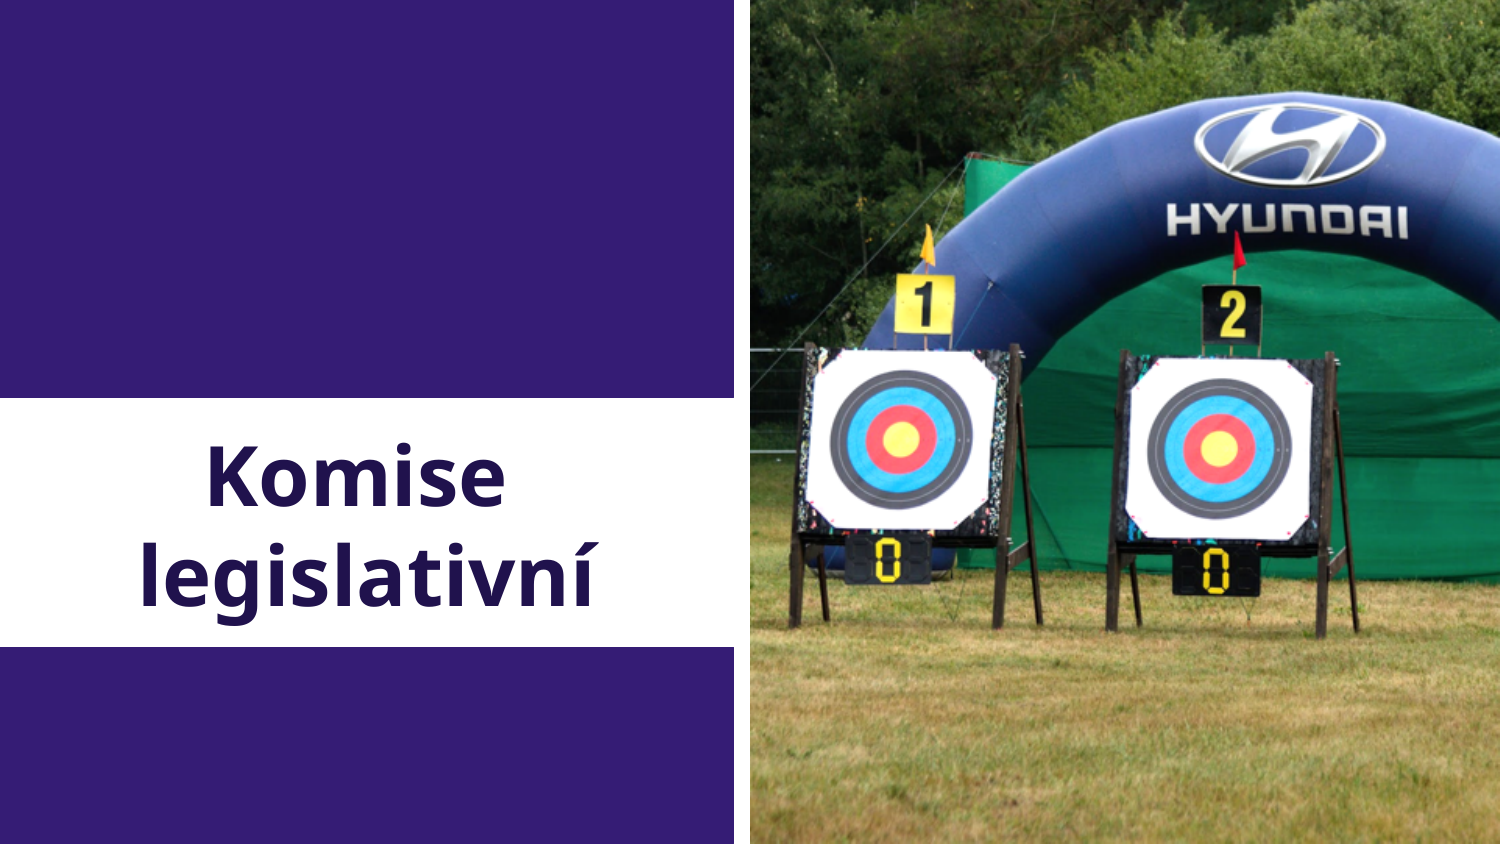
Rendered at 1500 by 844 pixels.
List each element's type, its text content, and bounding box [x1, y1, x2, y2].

text_box [0, 647, 734, 844]
text_box Komise legislativní [0, 415, 734, 647]
picture [749, 0, 1500, 844]
text_box [0, 0, 734, 398]
